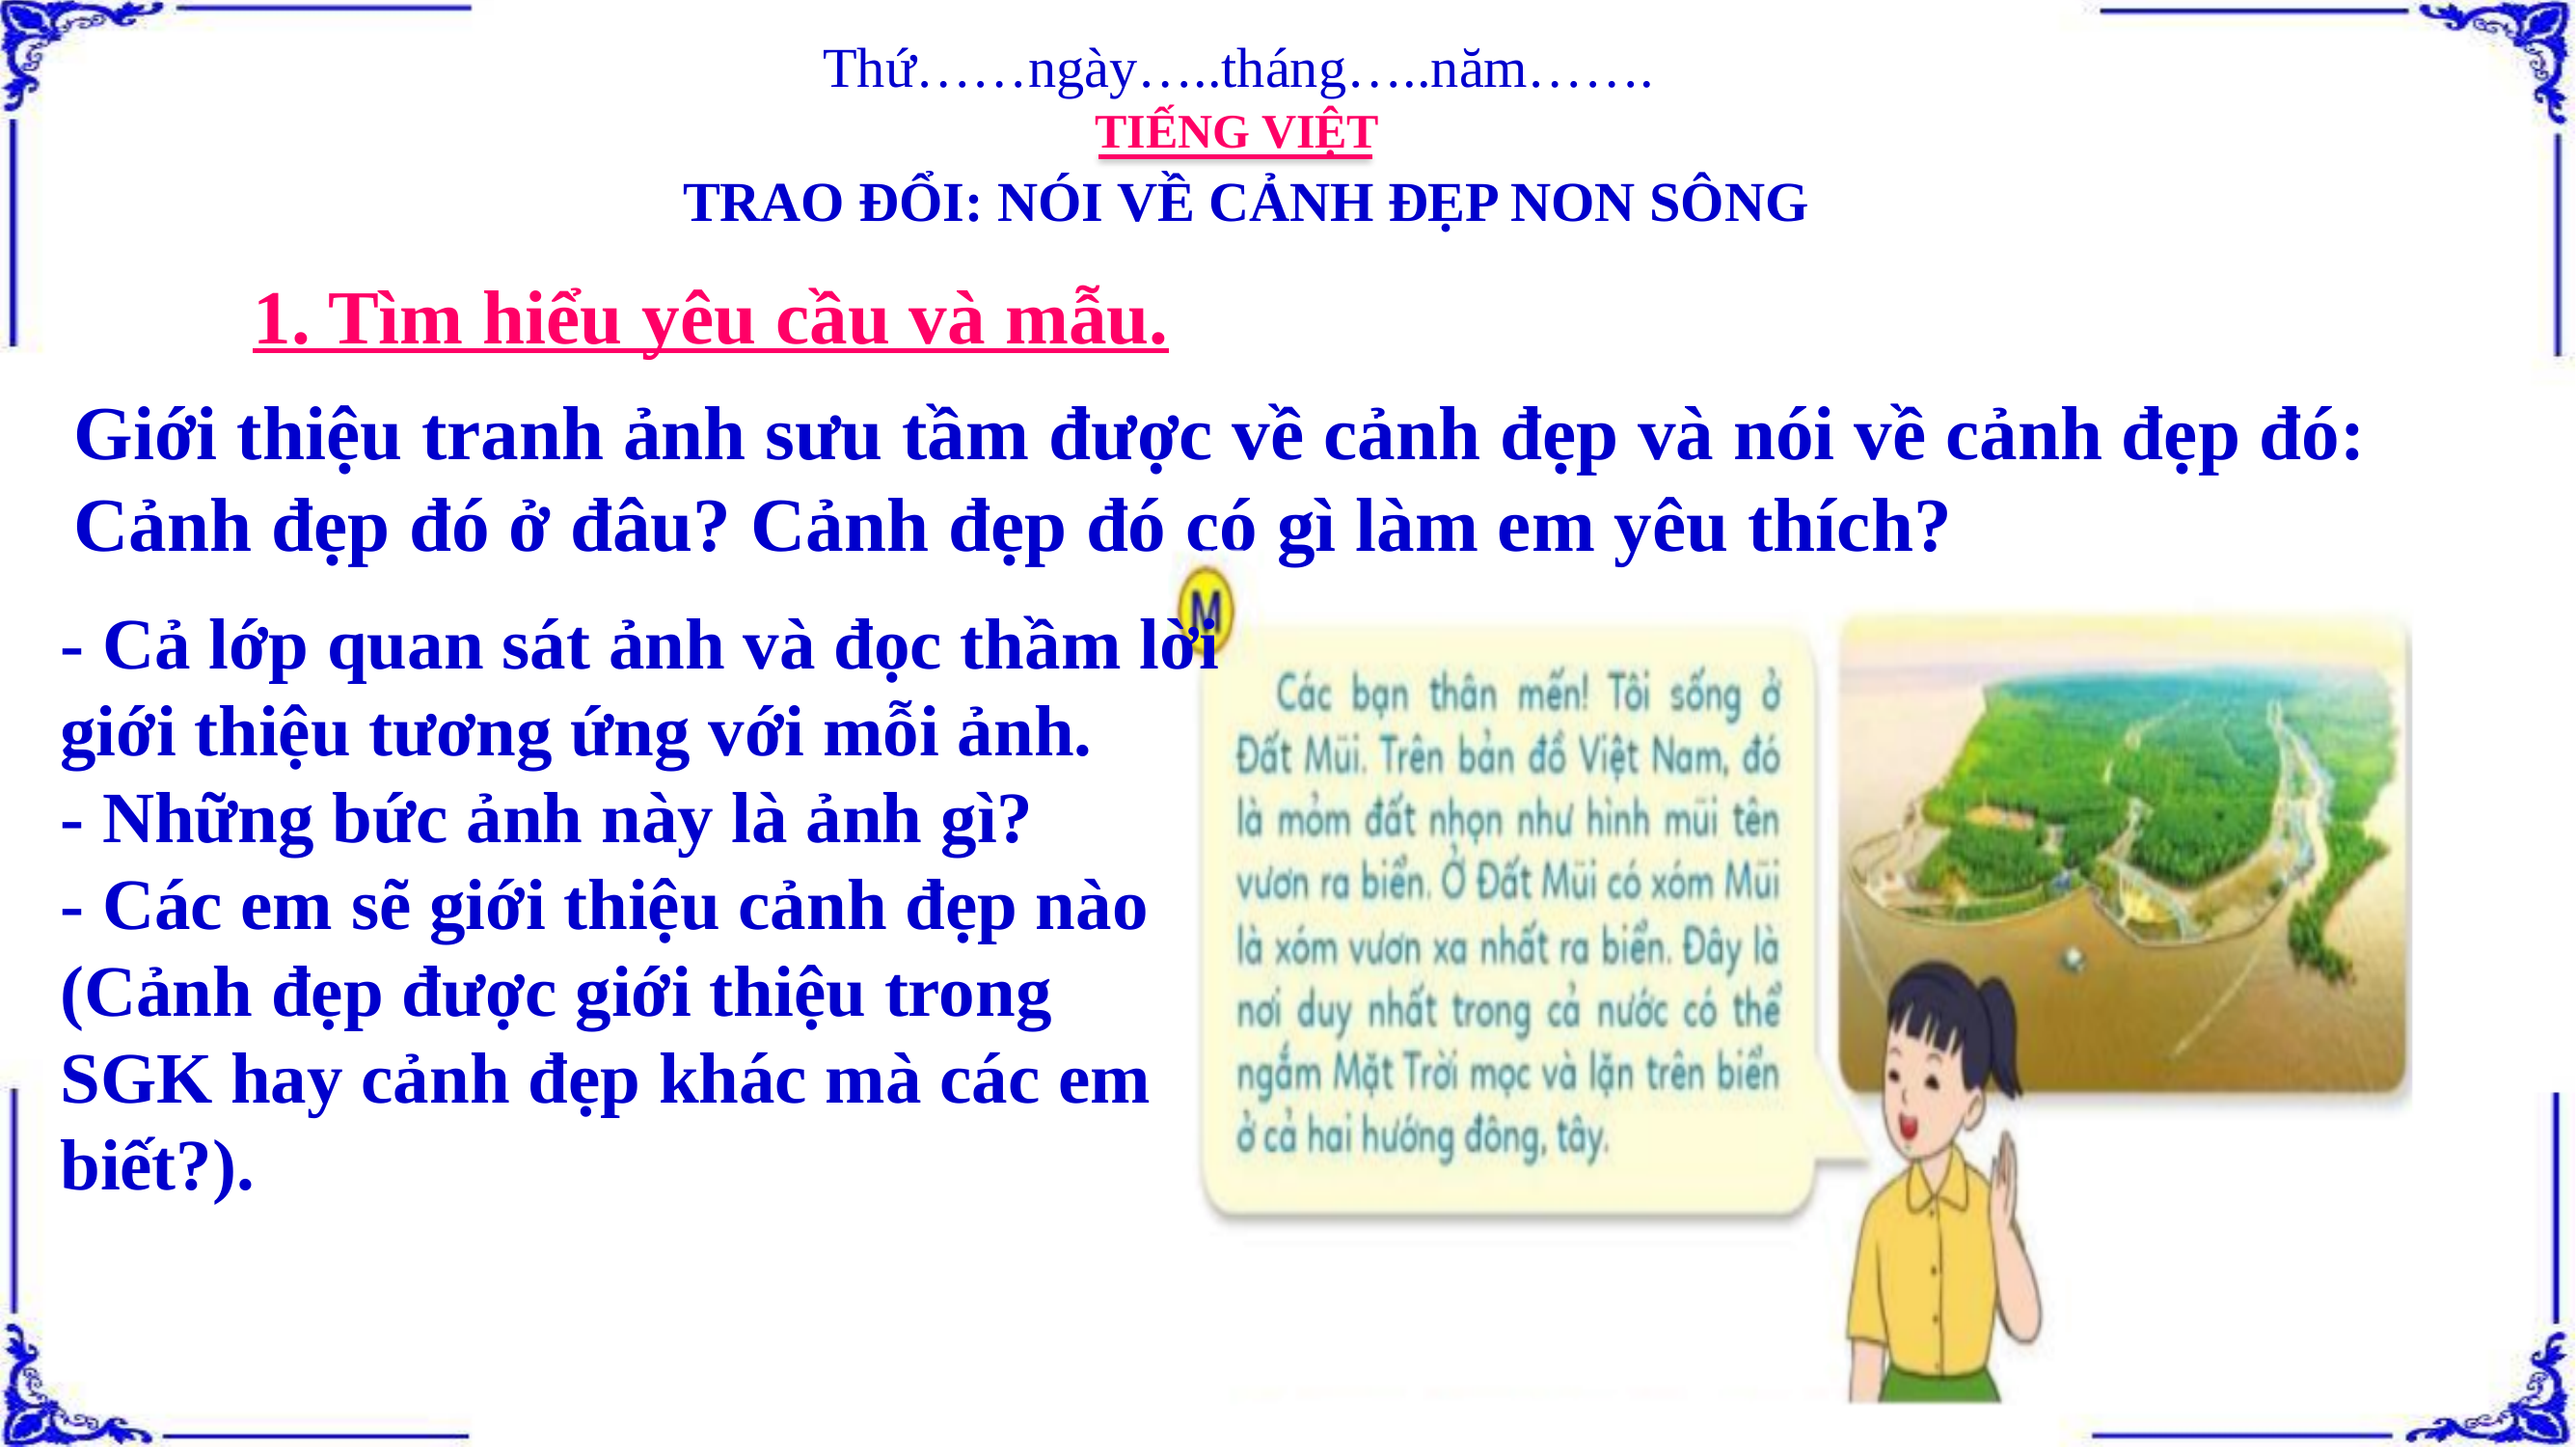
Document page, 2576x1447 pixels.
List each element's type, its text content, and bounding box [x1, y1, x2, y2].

text_box Giới thiệu tranh ảnh sưu tầm được về cảnh đẹp và nói về cảnh đẹp đó: Cảnh đẹp đó ở đâu? Cảnh đẹp đó có gì làm em yêu thích? [73, 382, 2554, 658]
text_box - Cả lớp quan sát ảnh và đọc thầm lời giới thiệu tương ứng với mỗi ảnh. - Những bức ảnh này là ảnh gì? - Các em sẽ giới thiệu cảnh đẹp nào (Cảnh đẹp được giới thiệu trong SGK hay cảnh đẹp khác mà các em biết?). [45, 588, 1161, 1212]
picture [0, 0, 2576, 1447]
text_box TRAO ĐỔI: NÓI VỀ CẢNH ĐẸP NON SÔNG [668, 157, 1824, 240]
text_box 1. Tìm hiểu yêu cầu và mẫu. [238, 260, 1198, 367]
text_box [803, 23, 1674, 166]
